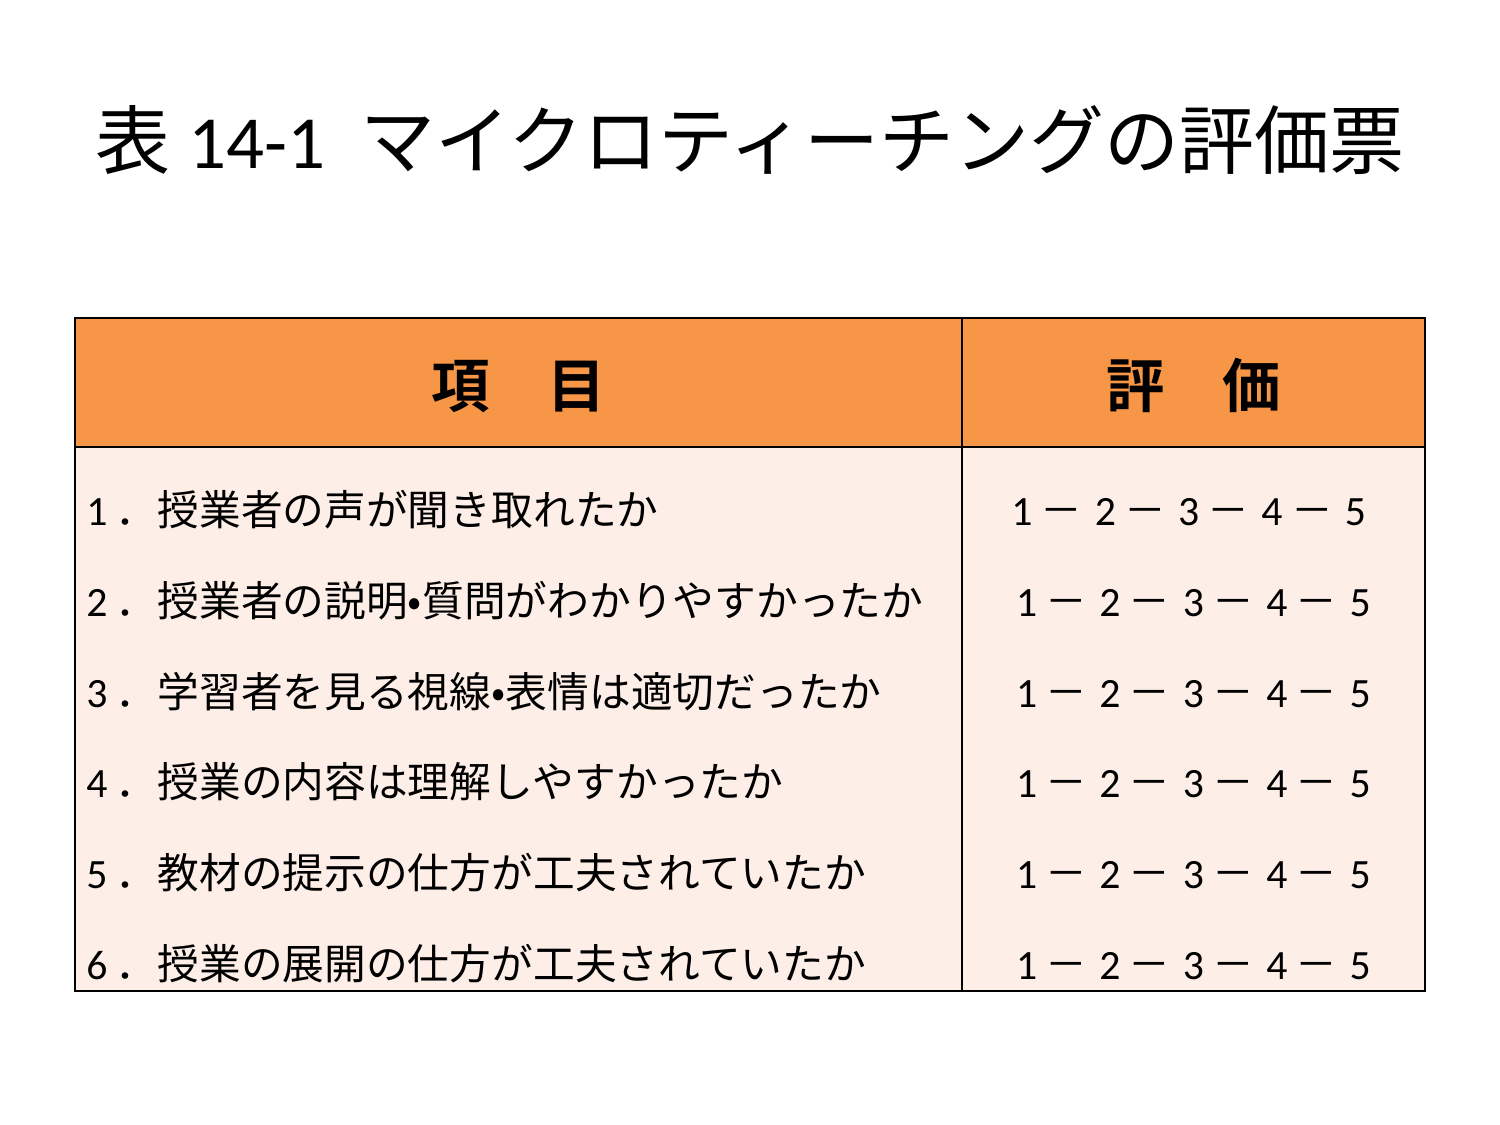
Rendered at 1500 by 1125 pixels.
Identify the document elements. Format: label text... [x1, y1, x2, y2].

table_cell 1．授業者の声が聞き取れたか 2．授業者の説明・質問がわかりやすかったか 3．学習者を見る視線・表情は適切だったか 4．授業の内容は理解しやすかったか 5．教材の提示の仕方が工夫されていたか 6．授業の展開の仕方が工夫されていたか [76, 448, 961, 990]
table_header 項 目 [76, 319, 961, 446]
table_cell 1－2－3－4－5 1－2－3－4－5 1－2－3－4－5 1－2－3－4－5 1－2－3－4－5 1－2－3－4－5 [963, 448, 1424, 990]
title 表14-1 マイクロティーチングの評価票 [75, 45, 1425, 233]
table_header 評 価 [963, 319, 1424, 446]
